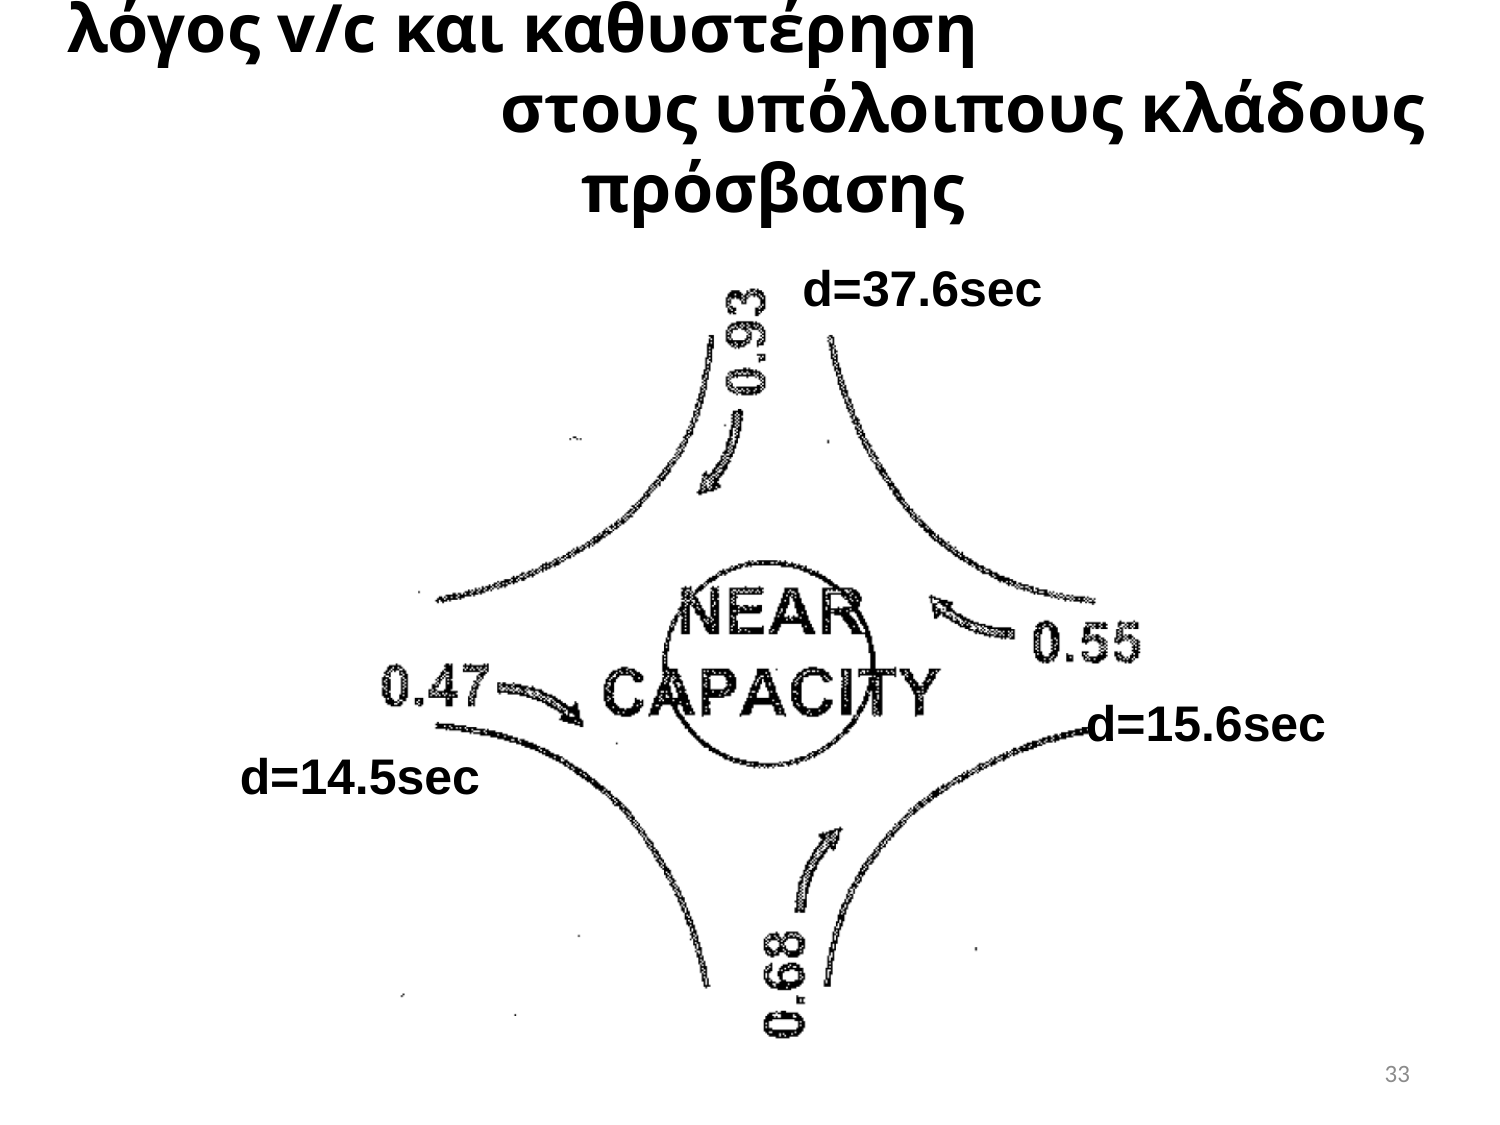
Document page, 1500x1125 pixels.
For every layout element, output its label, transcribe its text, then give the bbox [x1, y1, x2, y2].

picture [267, 287, 1232, 1089]
title λόγος v/c και καθυστέρηση στους υπόλοιπους κλάδους πρόσβασης [46, 12, 1500, 200]
slide_number 33 [1074, 1042, 1425, 1103]
text_box d=37.6sec [787, 249, 1075, 285]
text_box d=14.5sec [224, 737, 262, 813]
text_box d=15.6sec [1237, 684, 1359, 759]
